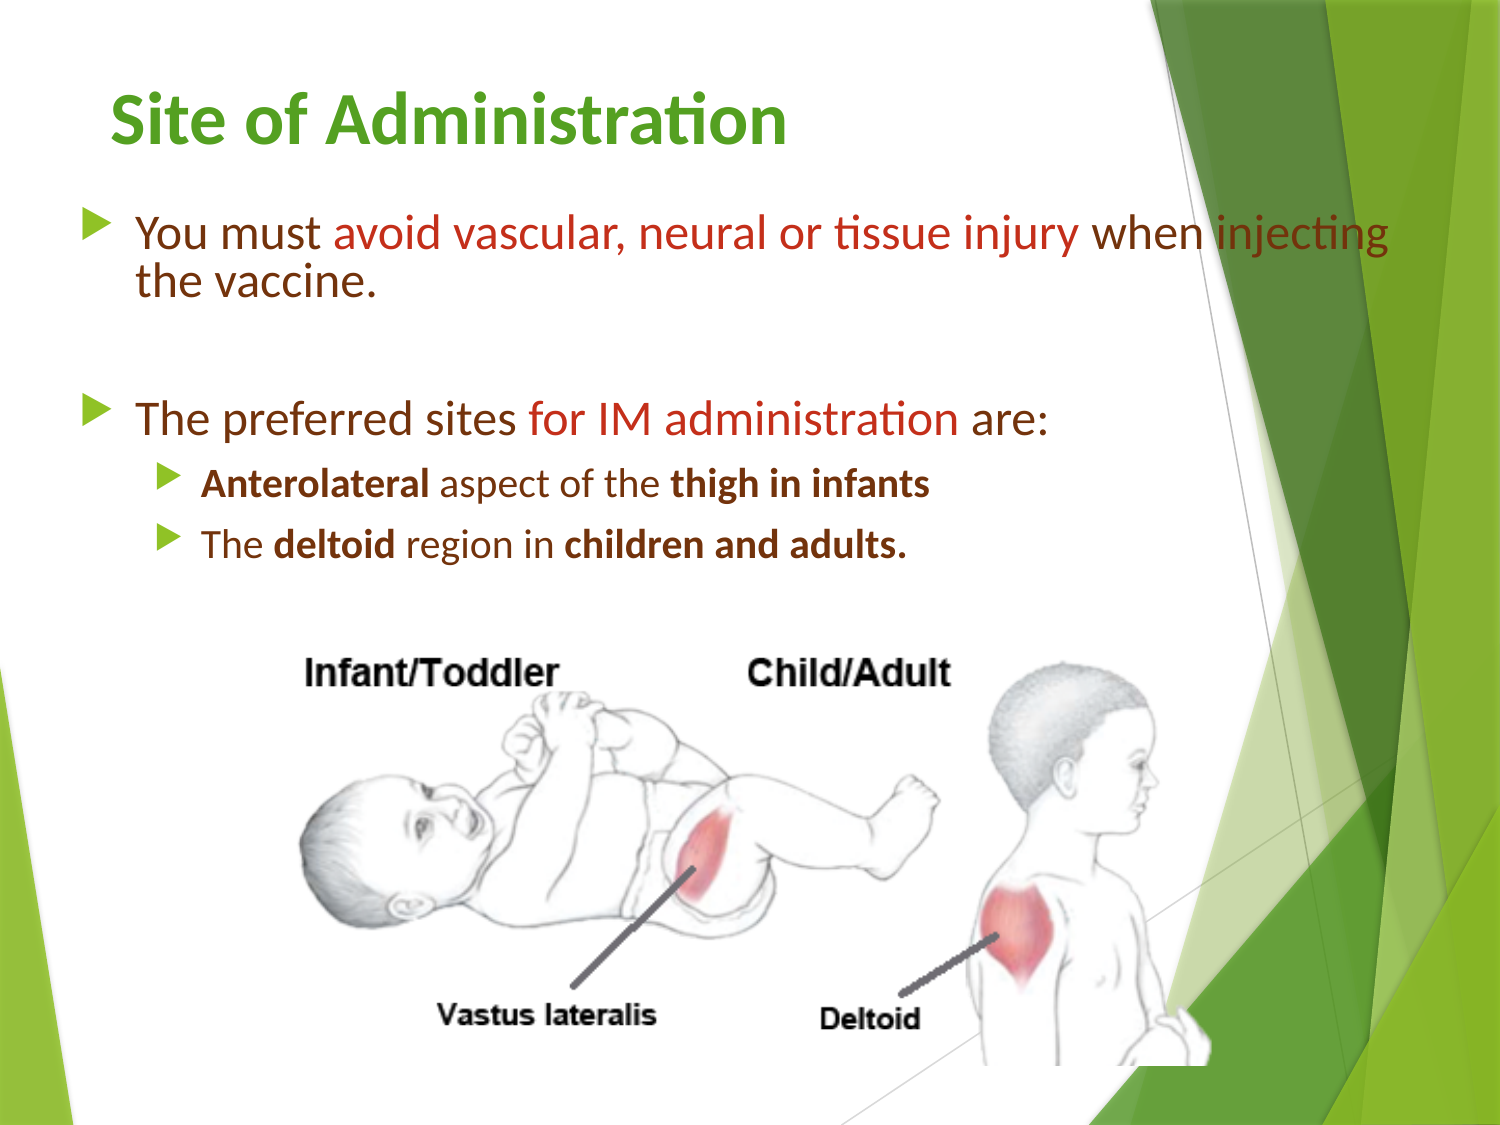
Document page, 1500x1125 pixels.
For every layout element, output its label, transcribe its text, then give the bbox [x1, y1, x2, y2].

title Site of Administration [95, 61, 1137, 204]
picture [272, 628, 1244, 1067]
list You must avoid vascular, neural or tissue injury when injecting the vaccine. The preferred sites for IM administration are: Anterolateral aspect of the thigh in infants The deltoid region in children and adults. [63, 204, 1470, 893]
